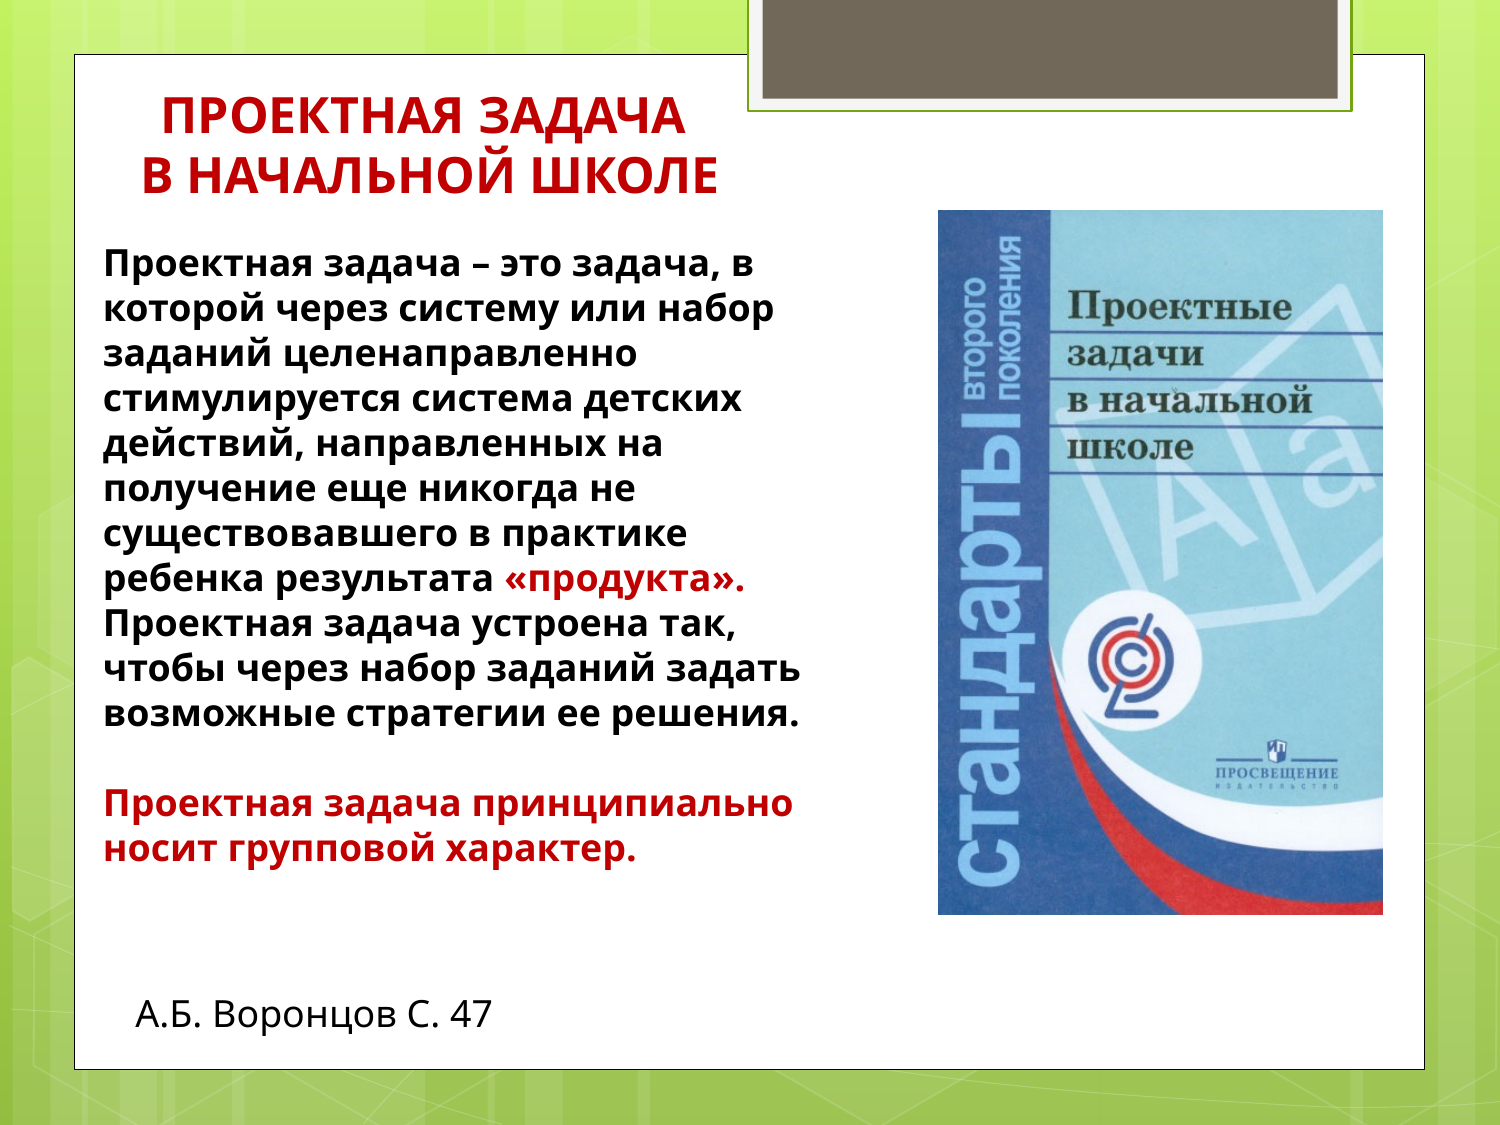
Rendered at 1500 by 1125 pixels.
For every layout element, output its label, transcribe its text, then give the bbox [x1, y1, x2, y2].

text_box А.Б. Воронцов С. 47 [120, 982, 806, 1043]
picture [938, 210, 1383, 915]
text_box ПРОЕКТНАЯ ЗАДАЧА В НАЧАЛЬНОЙ ШКОЛЕ [121, 75, 739, 211]
text_box Проектная задача – это задача, в которой через систему или набор заданий целенаправленно стимулируется система детских действий, направленных на получение еще никогда не существовавшего в практике ребенка результата «продукта». Проектная задача устроена так, чтобы через набор заданий задать возможные стратегии ее решения. Проектная задача принципиально носит групповой характер. [88, 231, 838, 877]
